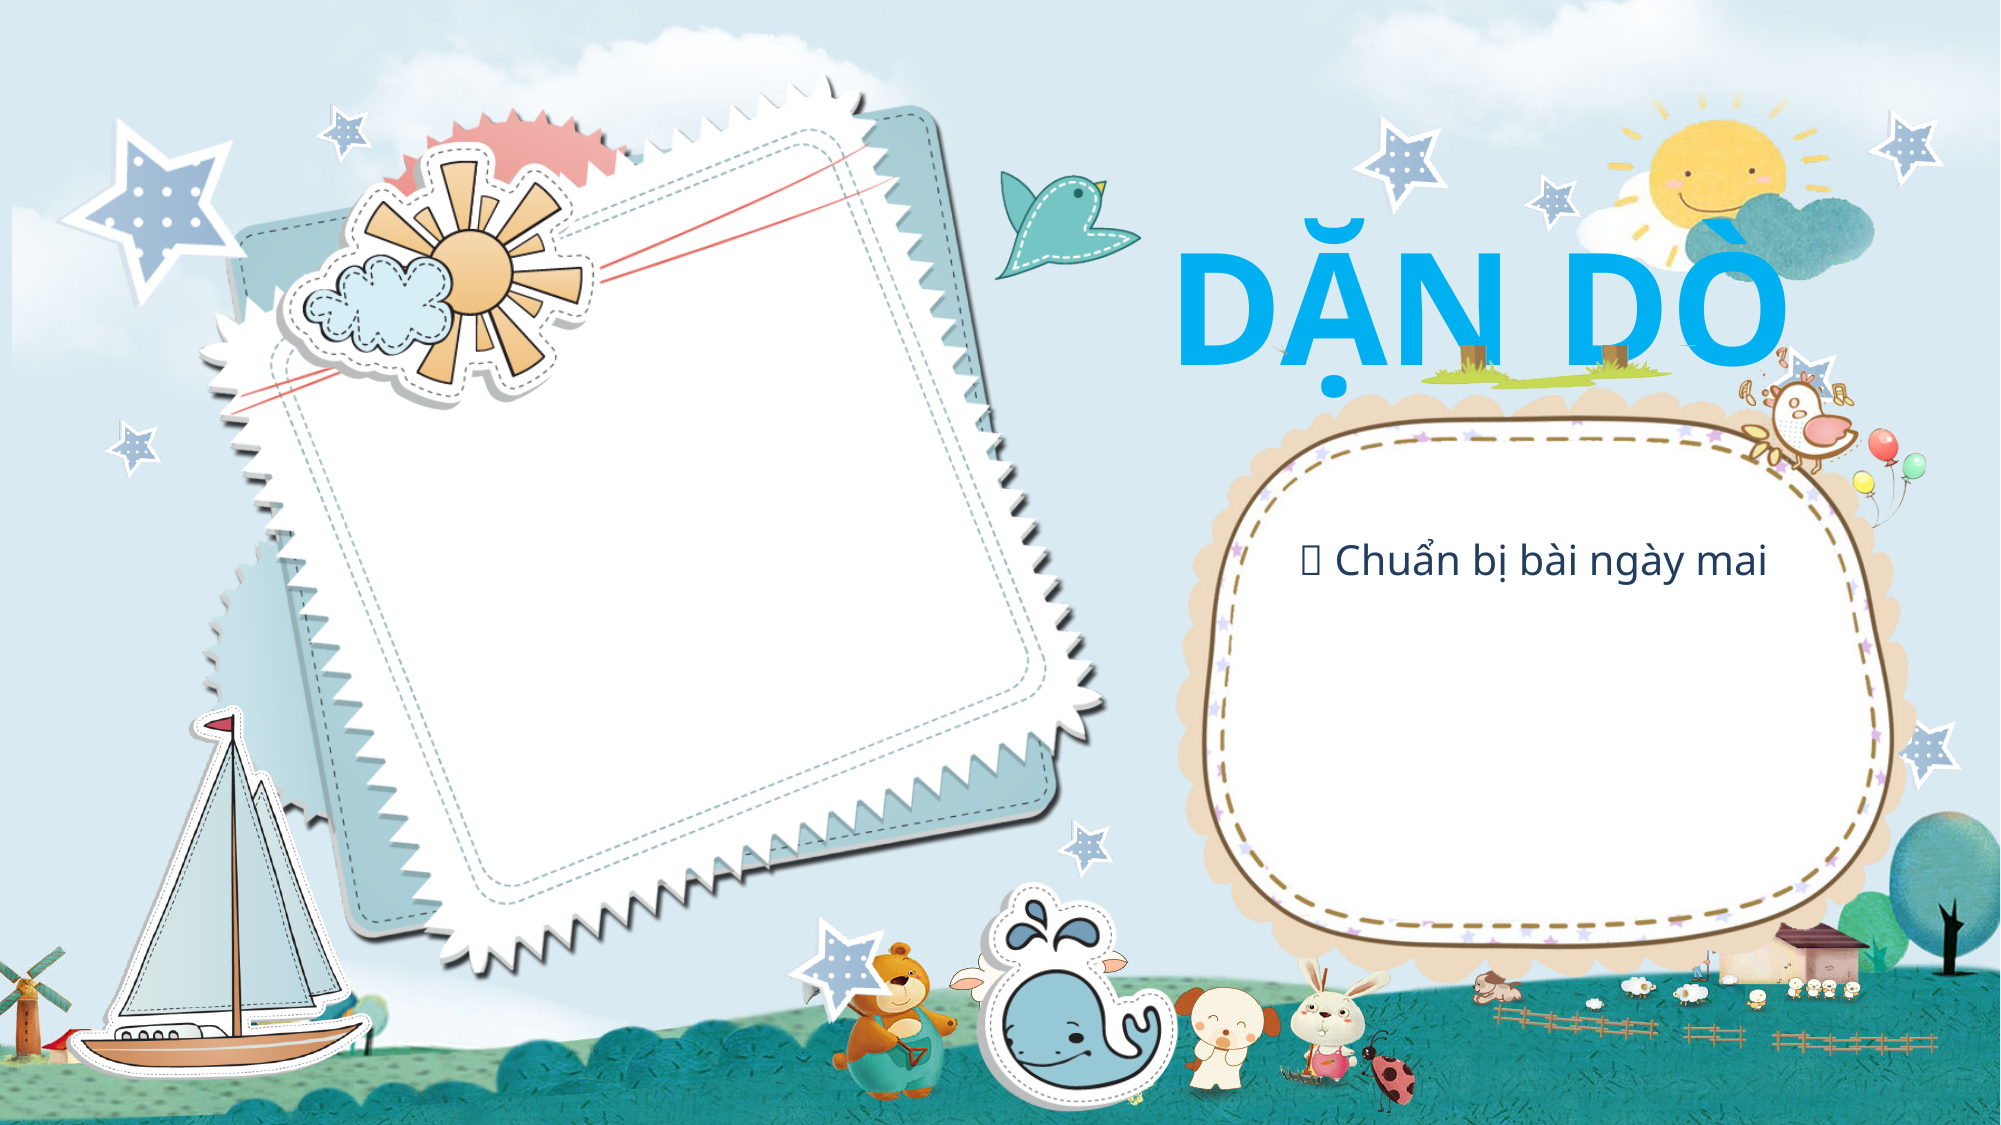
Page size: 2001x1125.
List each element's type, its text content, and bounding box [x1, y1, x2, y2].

text_box DẶN DÒ [1152, 201, 1811, 345]
picture [0, 0, 2001, 1125]
